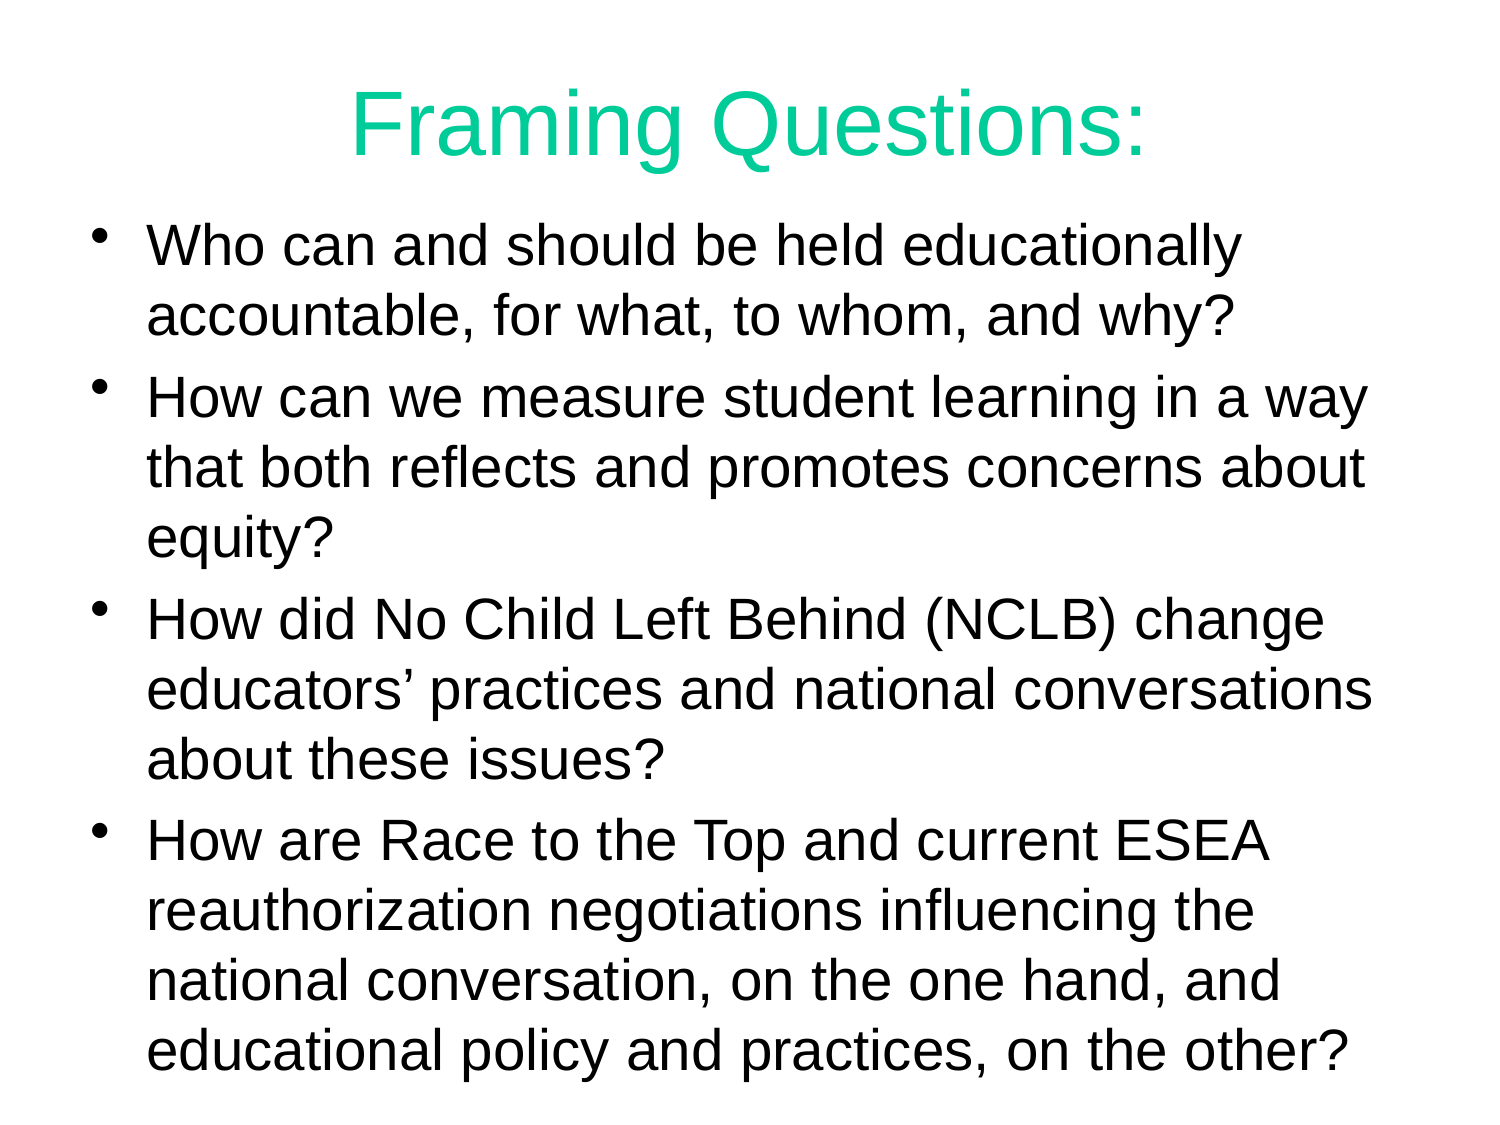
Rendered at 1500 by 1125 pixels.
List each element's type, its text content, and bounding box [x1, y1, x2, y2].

title Framing Questions: [74, 24, 1426, 199]
list Who can and should be held educationally accountable, for what, to whom, and why? How can we measure student learning in a way that both reflects and promotes concerns about equity? How did No Child Left Behind (NCLB) change educators’ practices and national conversations about these issues? How are Race to the Top and current ESEA reauthorization negotiations influencing the national conversation, on the one hand, and educational policy and practices, on the other? [74, 199, 1426, 1088]
